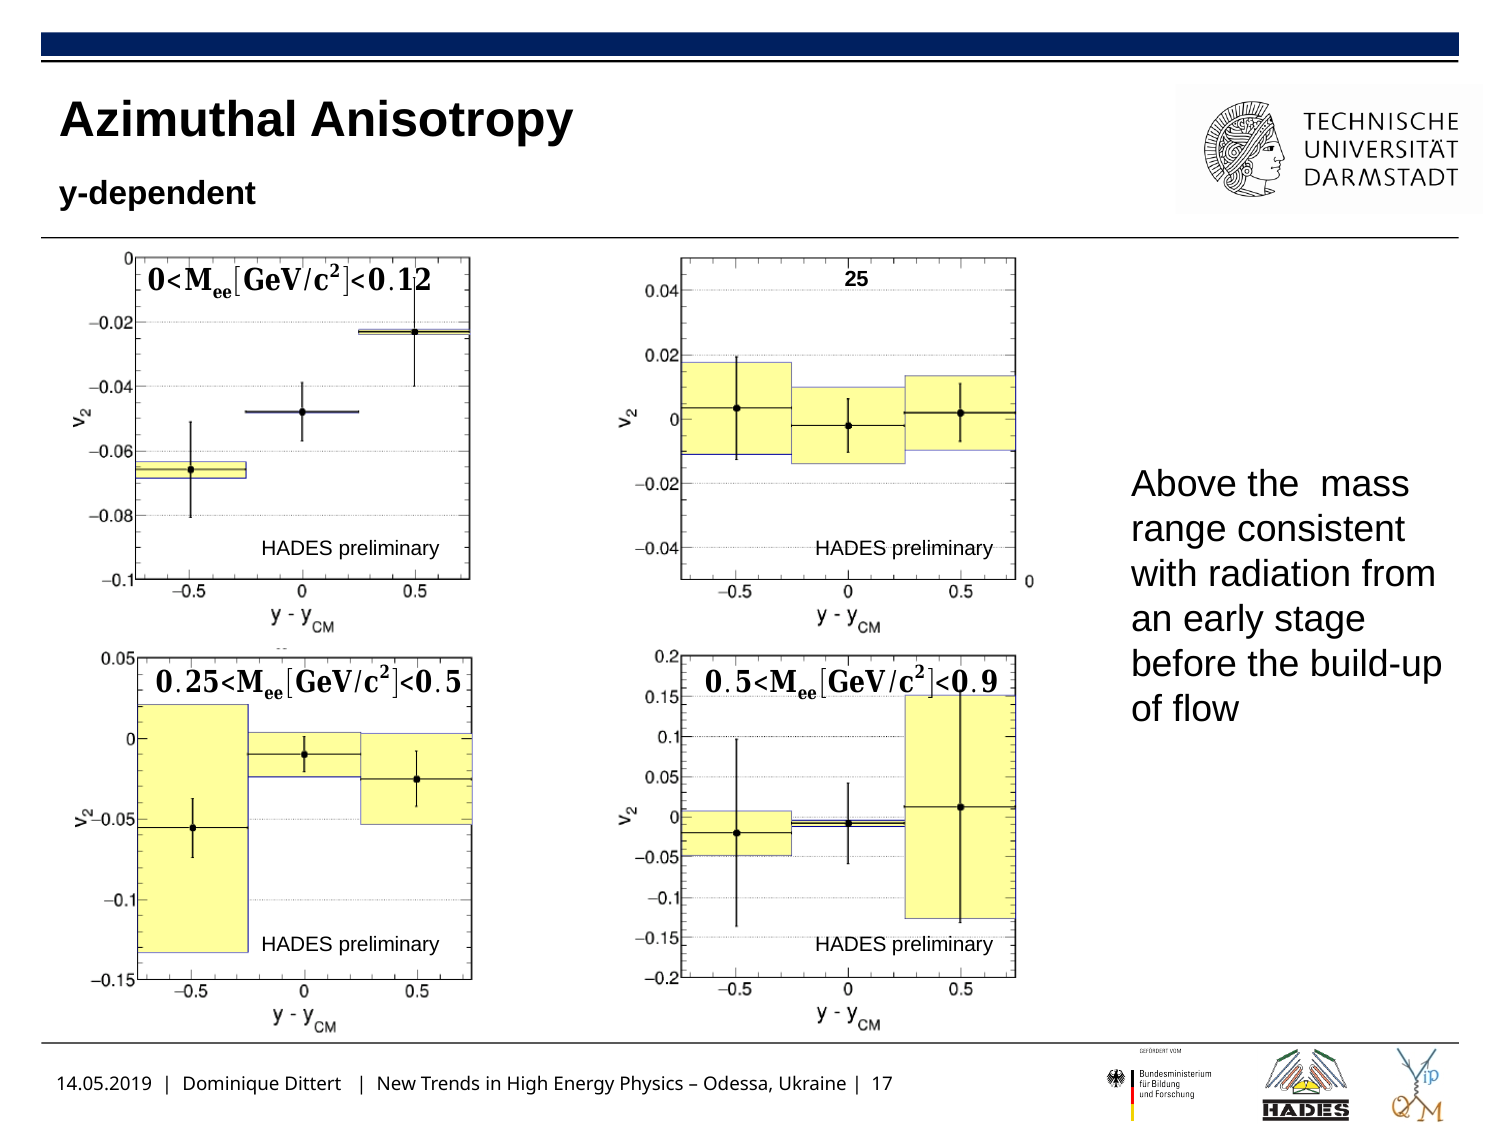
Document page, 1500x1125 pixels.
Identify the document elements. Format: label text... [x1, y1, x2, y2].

picture [1092, 1036, 1235, 1125]
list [40, 243, 1073, 1041]
picture [1257, 1046, 1500, 1124]
title Azimuthal Anisotropy y-dependent [58, 79, 1149, 218]
picture [1175, 84, 1483, 214]
